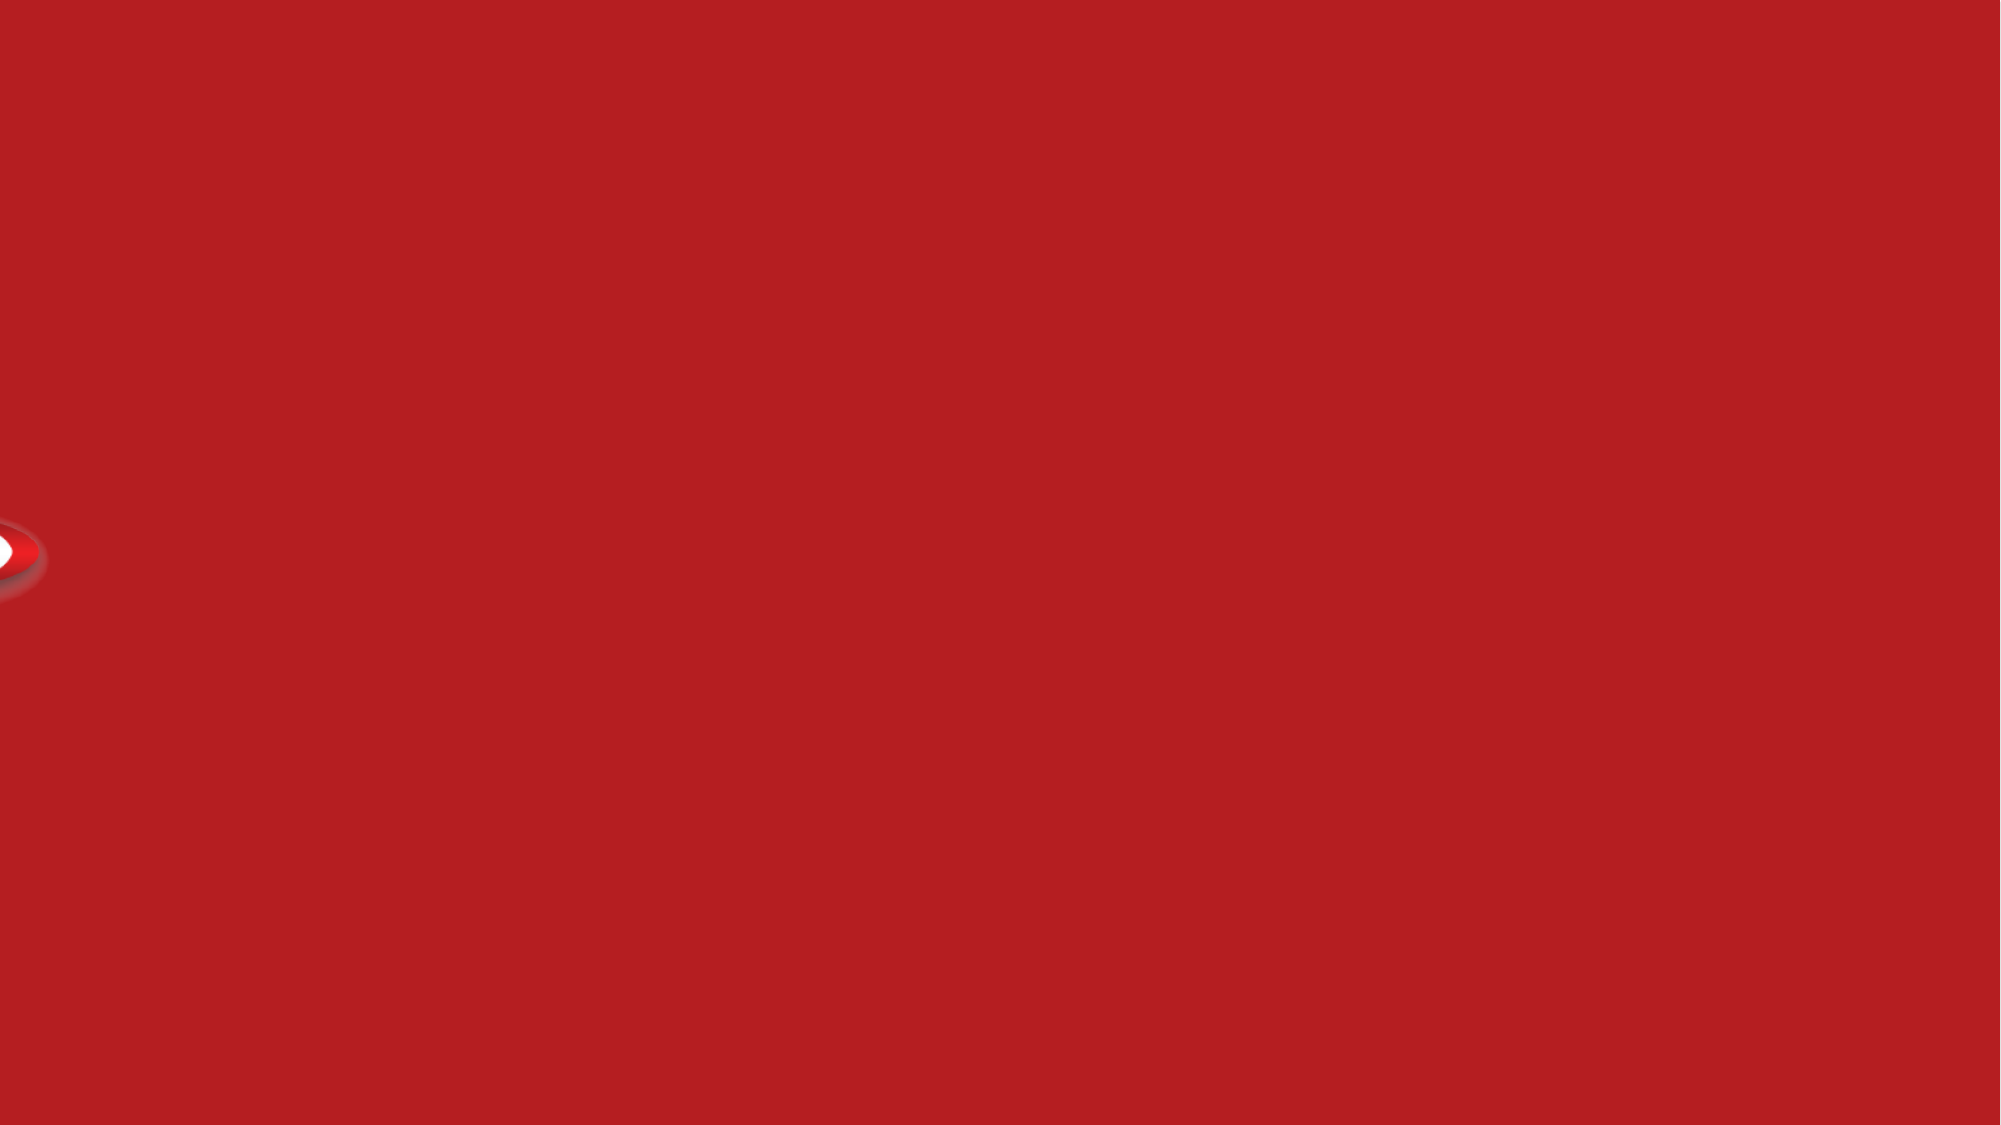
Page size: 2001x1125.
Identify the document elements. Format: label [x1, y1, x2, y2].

picture [0, 241, 84, 884]
text_box [0, 0, 2000, 1125]
